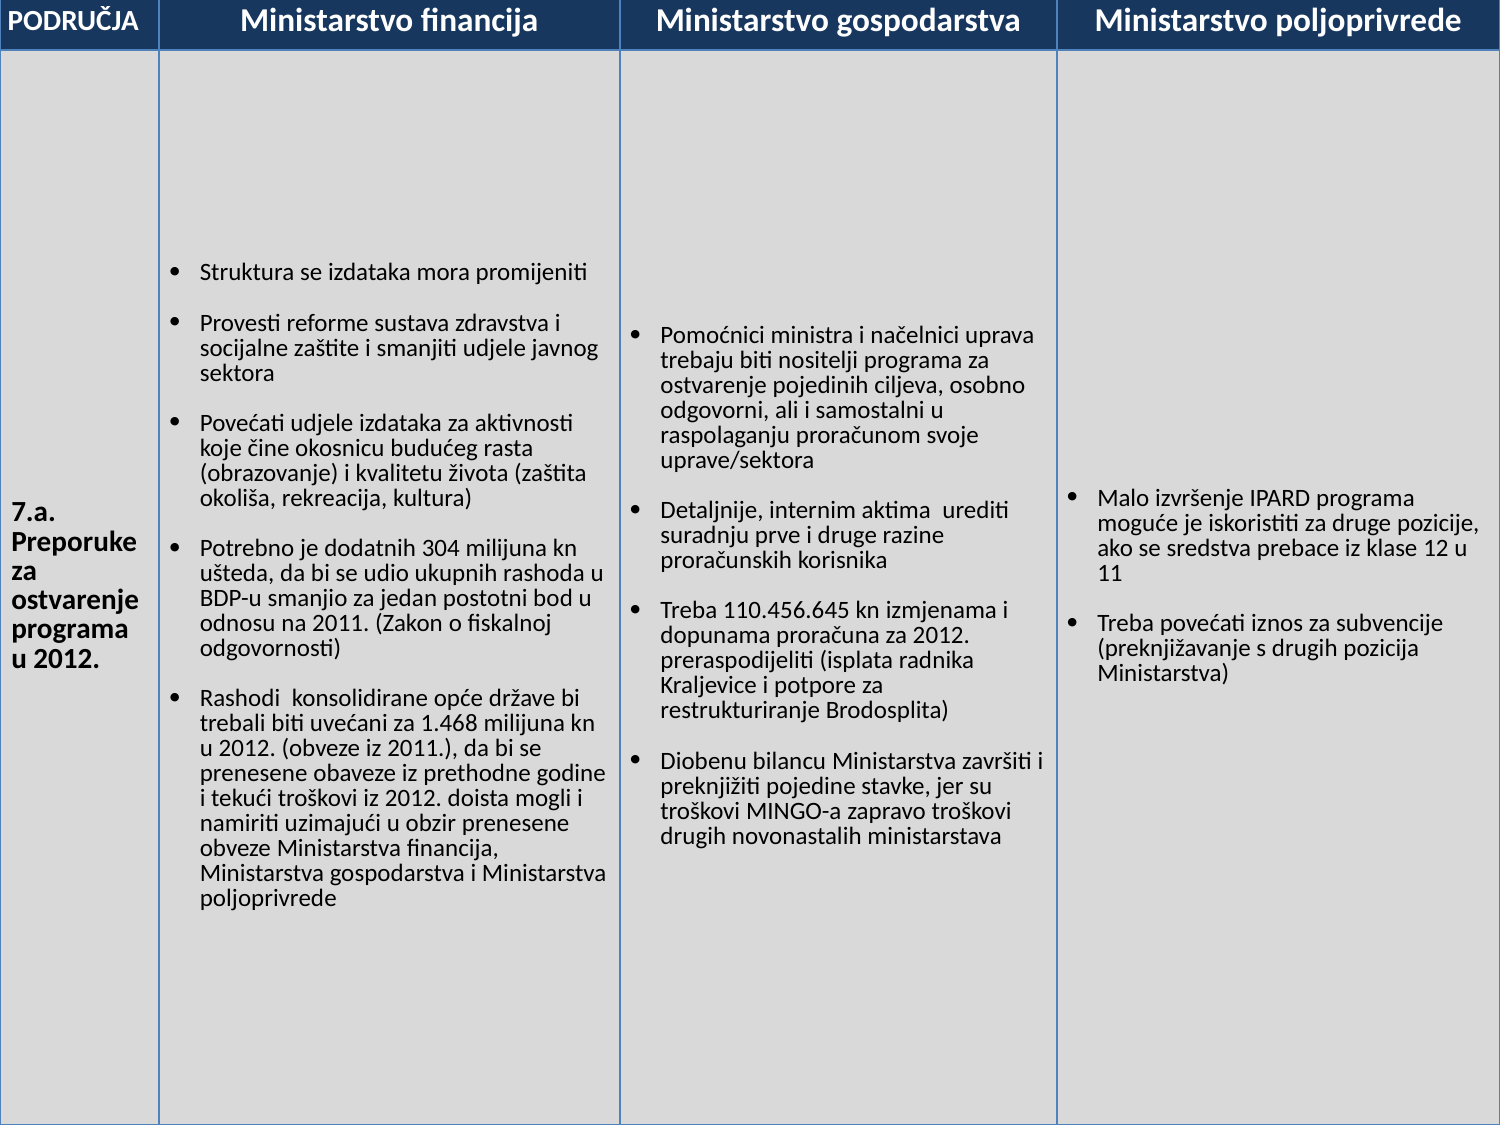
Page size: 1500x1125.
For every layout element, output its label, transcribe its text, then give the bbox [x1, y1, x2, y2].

table_cell Malo izvršenje IPARD programa moguće je iskoristiti za druge pozicije, ako se sredstva prebace iz klase 12 u 11 Treba povećati iznos za subvencije (preknjižavanje s drugih pozicija Ministarstva) [1058, 51, 1499, 1124]
table_cell 7.a. Preporuke za ostvarenje programa u 2012. [1, 51, 158, 1124]
table_header Ministarstvo gospodarstva [621, 0, 1056, 49]
table_cell Pomoćnici ministra i načelnici uprava trebaju biti nositelji programa za ostvarenje pojedinih ciljeva, osobno odgovorni, ali i samostalni u raspolaganju proračunom svoje uprave/sektora Detaljnije, internim aktima urediti suradnju prve i druge razine proračunskih korisnika Treba 110.456.645 kn izmjenama i dopunama proračuna za 2012. preraspodijeliti (isplata radnika Kraljevice i potpore za restrukturiranje Brodosplita) Diobenu bilancu Ministarstva završiti i preknjižiti pojedine stavke, jer su troškovi MINGO-a zapravo troškovi drugih novonastalih ministarstava [621, 51, 1056, 1124]
table_cell Struktura se izdataka mora promijeniti Provesti reforme sustava zdravstva i socijalne zaštite i smanjiti udjele javnog sektora Povećati udjele izdataka za aktivnosti koje čine okosnicu budućeg rasta (obrazovanje) i kvalitetu života (zaštita okoliša, rekreacija, kultura) Potrebno je dodatnih 304 milijuna kn ušteda, da bi se udio ukupnih rashoda u BDP-u smanjio za jedan postotni bod u odnosu na 2011. (Zakon o fiskalnoj odgovornosti) Rashodi konsolidirane opće države bi trebali biti uvećani za 1.468 milijuna kn u 2012. (obveze iz 2011.), da bi se prenesene obaveze iz prethodne godine i tekući troškovi iz 2012. doista mogli i namiriti uzimajući u obzir prenesene obveze Ministarstva financija, Ministarstva gospodarstva i Ministarstva poljoprivrede [160, 51, 619, 1124]
table_header PODRUČJA [1, 0, 158, 49]
table_header Ministarstvo poljoprivrede [1058, 0, 1499, 49]
table_header Ministarstvo financija [160, 0, 619, 49]
